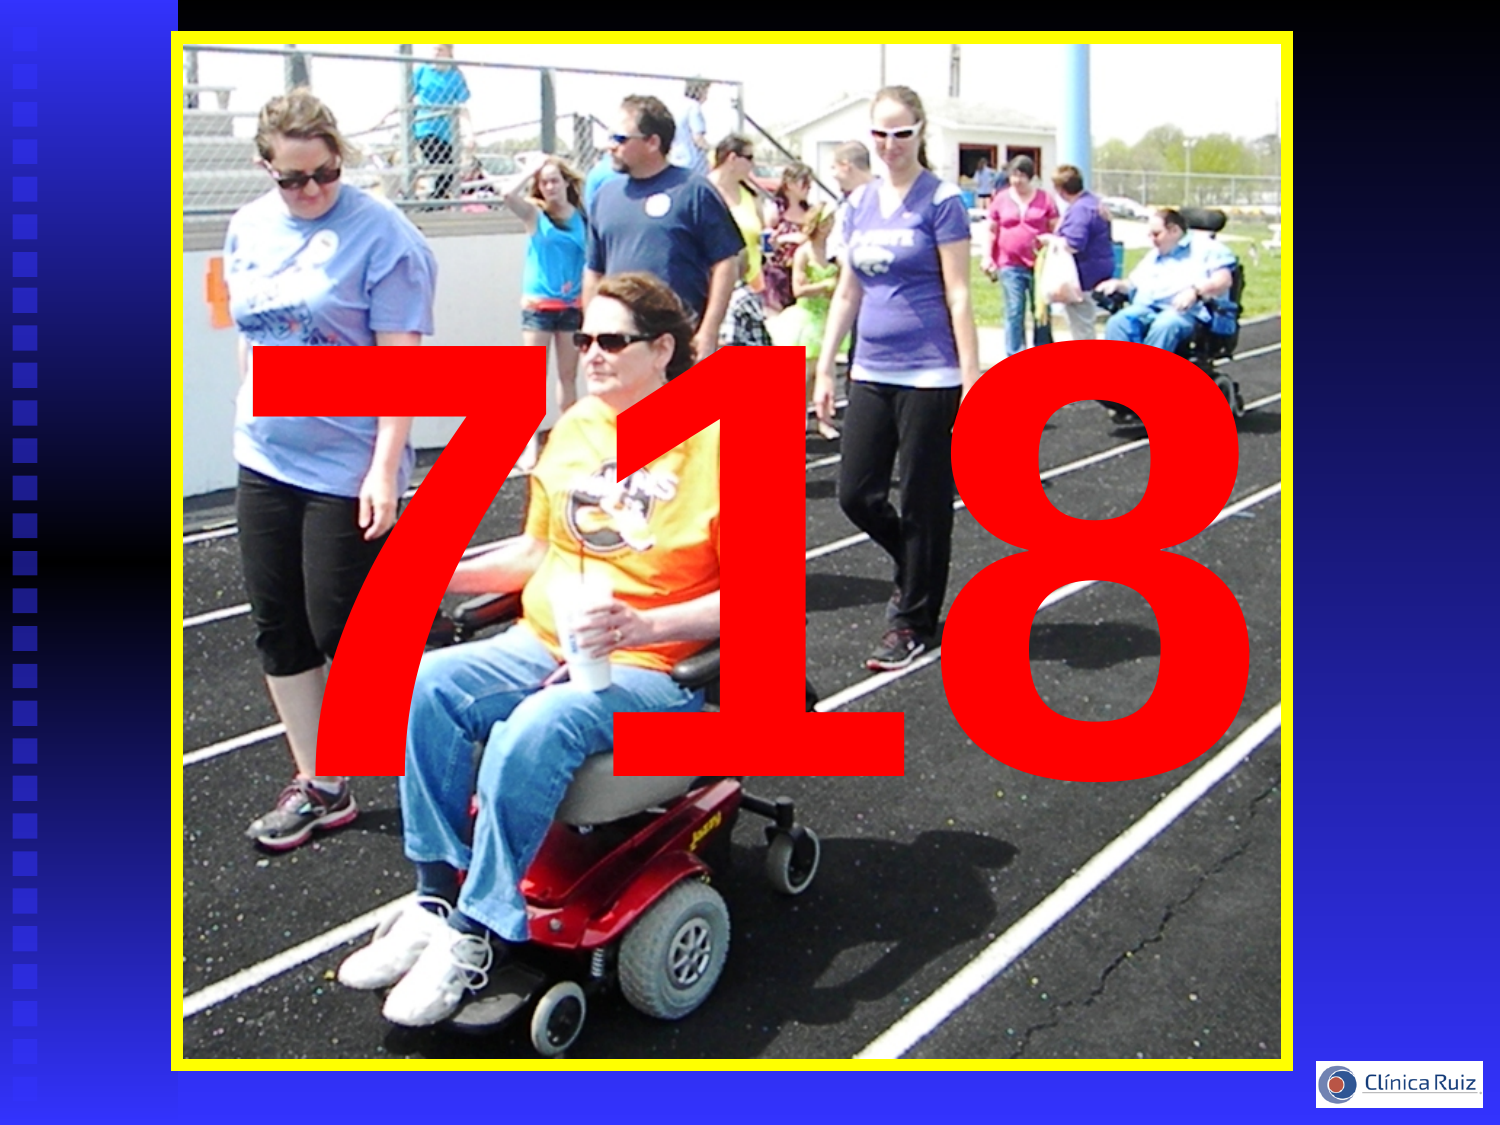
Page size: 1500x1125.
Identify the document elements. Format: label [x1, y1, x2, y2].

picture [1316, 1060, 1483, 1109]
picture [182, 43, 1282, 1059]
